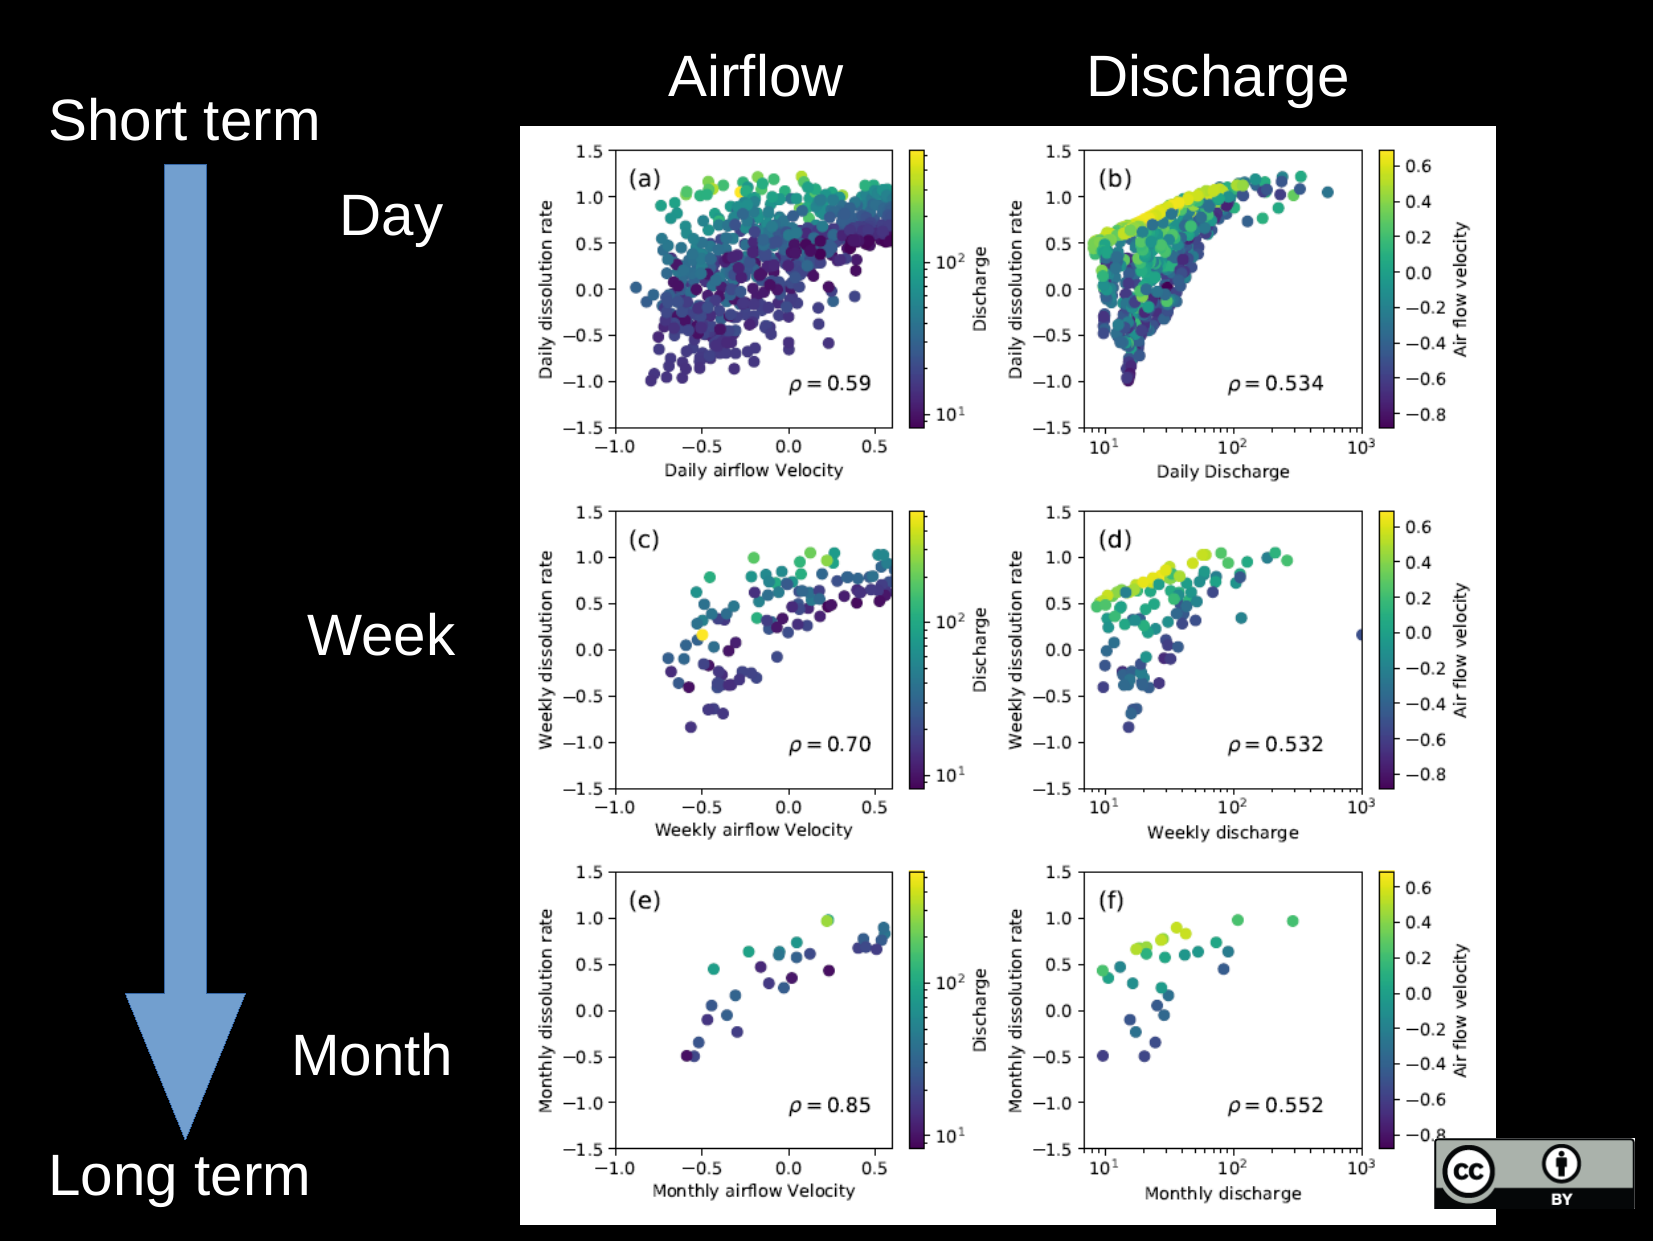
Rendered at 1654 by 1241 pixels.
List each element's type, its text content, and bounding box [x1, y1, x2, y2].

text_box Short term [0, 75, 360, 285]
text_box Day Week Month [276, 170, 471, 1235]
picture [520, 126, 1635, 1225]
text_box Long term [0, 1129, 360, 1241]
text_box Airflow Discharge [654, 31, 1470, 126]
text_box [125, 285, 246, 1129]
